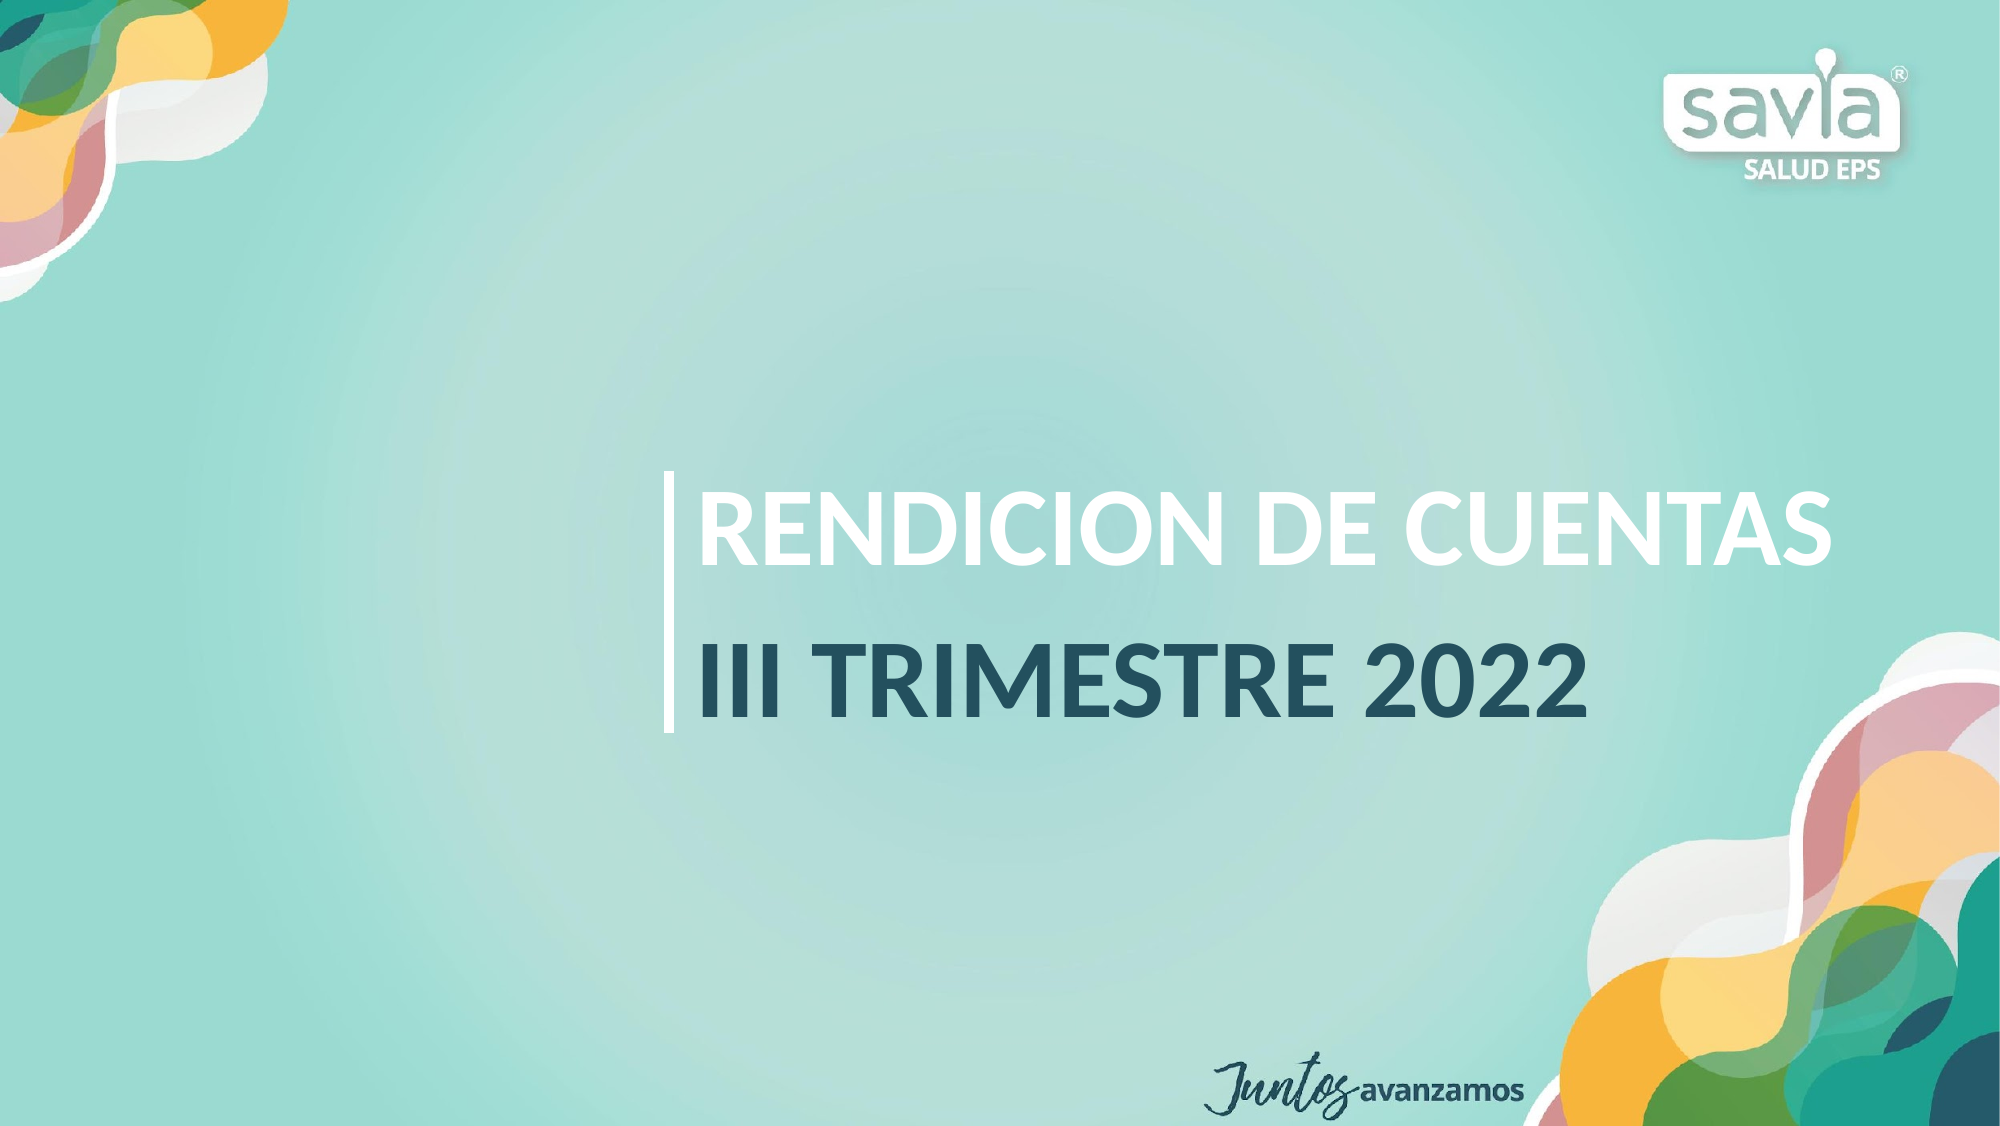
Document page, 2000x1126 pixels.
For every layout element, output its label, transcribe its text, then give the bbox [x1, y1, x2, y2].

picture [0, 0, 2000, 1126]
text_box RENDICION DE CUENTAS [680, 445, 1903, 596]
text_box III TRIMESTRE 2022 [680, 597, 1664, 748]
